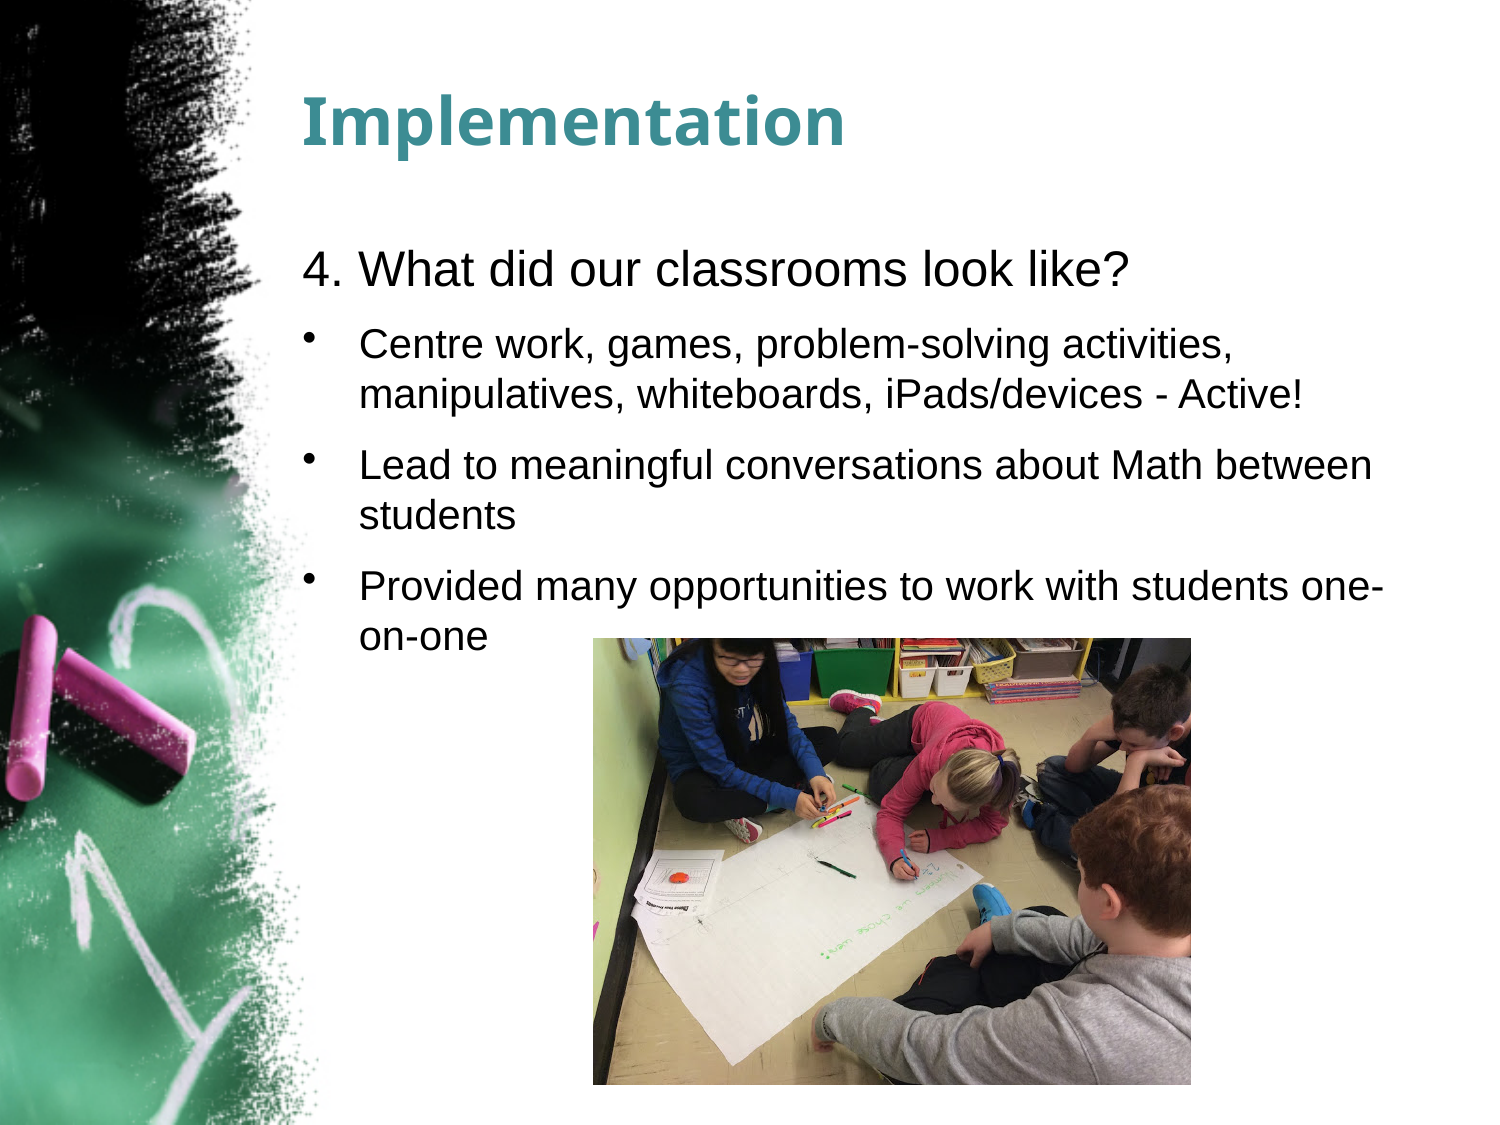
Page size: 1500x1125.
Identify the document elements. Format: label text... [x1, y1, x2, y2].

list 4. What did our classrooms look like? Centre work, games, problem-solving activities, manipulatives, whiteboards, iPads/devices - Active! Lead to meaningful conversations about Math between students Provided many opportunities to work with students one-on-one [287, 228, 1438, 979]
title Implementation [287, 50, 1438, 188]
picture [0, 0, 1500, 1125]
